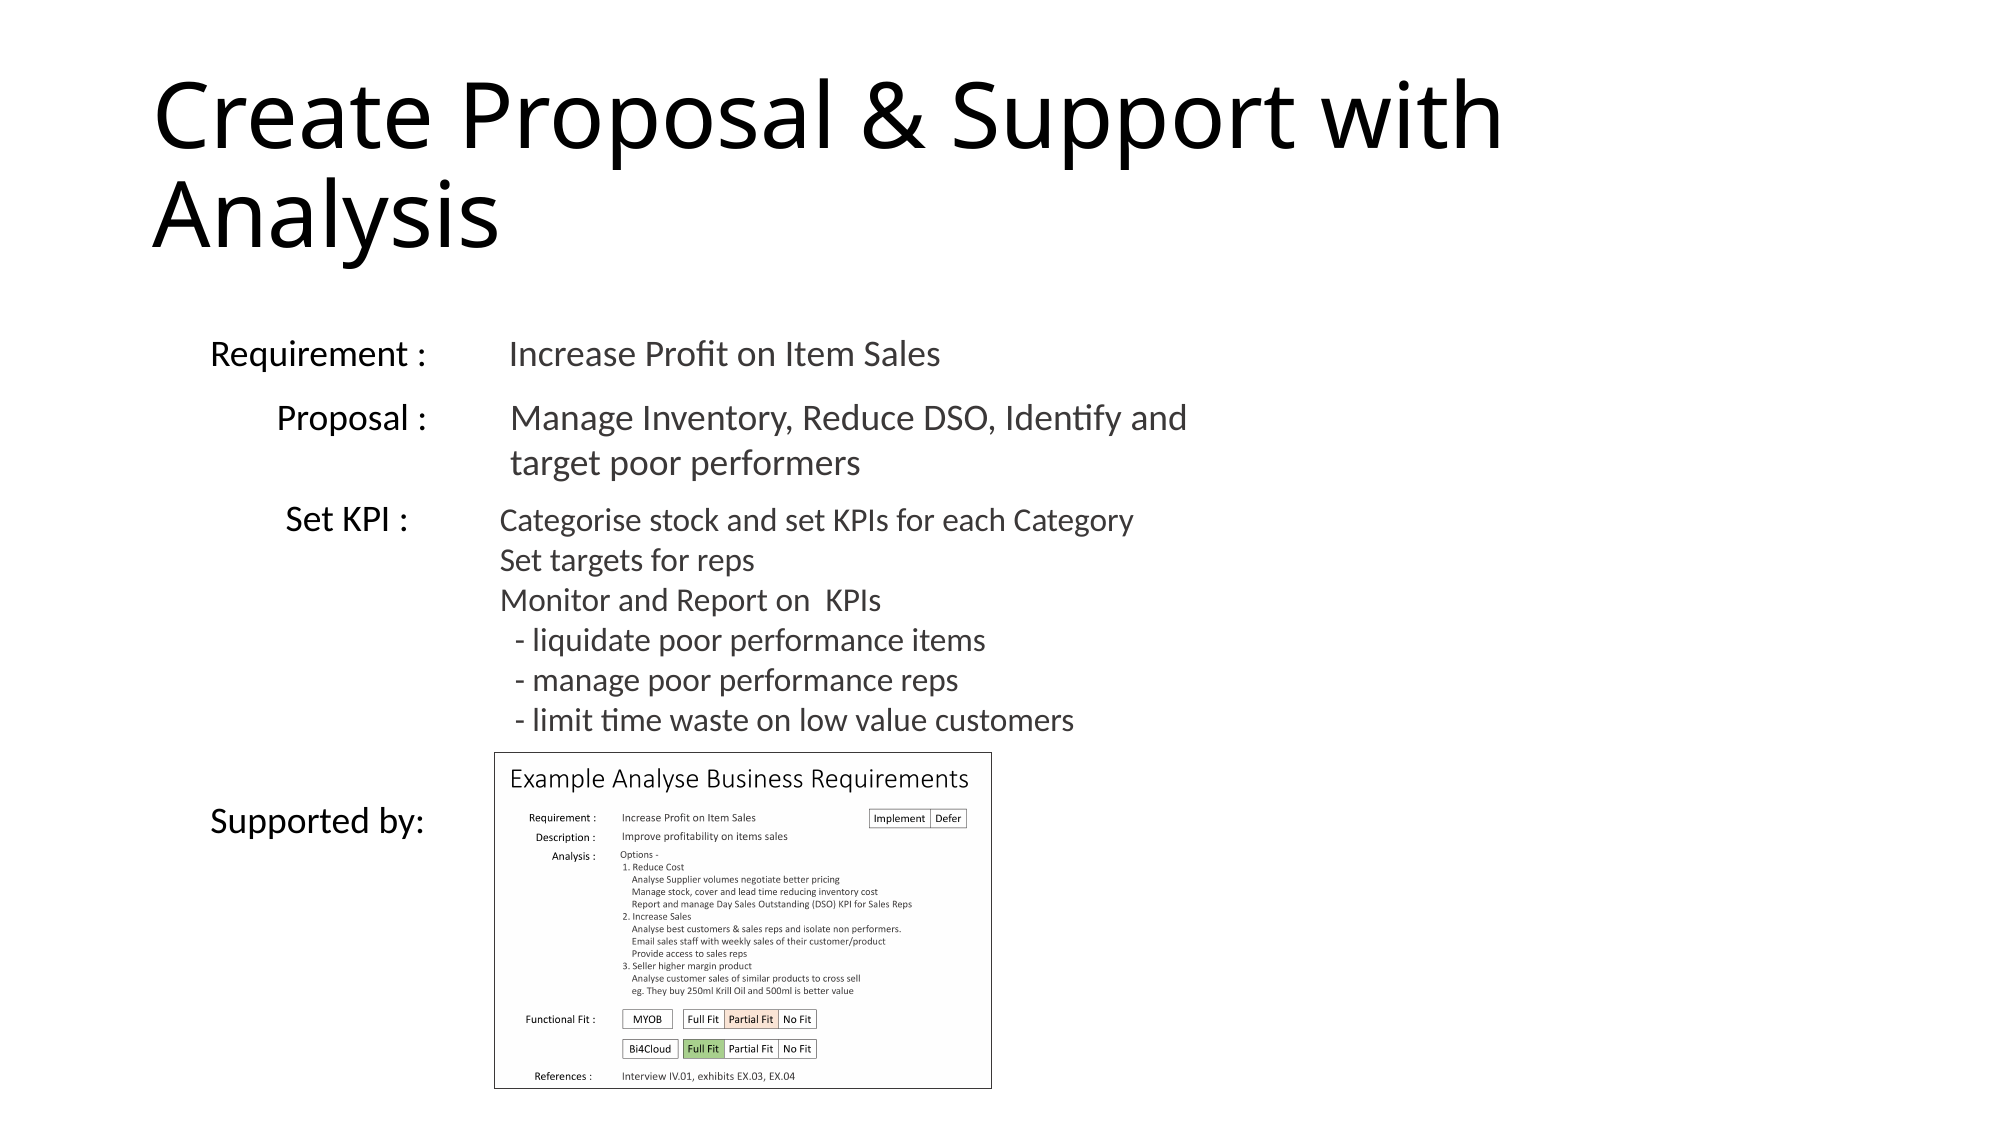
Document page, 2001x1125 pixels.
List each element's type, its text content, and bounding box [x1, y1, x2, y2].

text_box Supported by: [195, 788, 441, 849]
text_box Proposal : [262, 385, 443, 446]
text_box Increase Profit on Item Sales [494, 322, 1136, 382]
text_box Requirement : [195, 322, 443, 382]
title Create Proposal & Support with Analysis [137, 59, 1863, 278]
text_box Set KPI : [270, 486, 425, 547]
picture [494, 752, 992, 1089]
text_box Manage Inventory, Reduce DSO, Identify and target poor performers [495, 385, 1289, 491]
text_box Categorise stock and set KPIs for each Category Set targets for reps Monitor and Report on KPIs - liquidate poor performance items - manage poor performance reps - limit time waste on low value customers [485, 491, 1545, 786]
